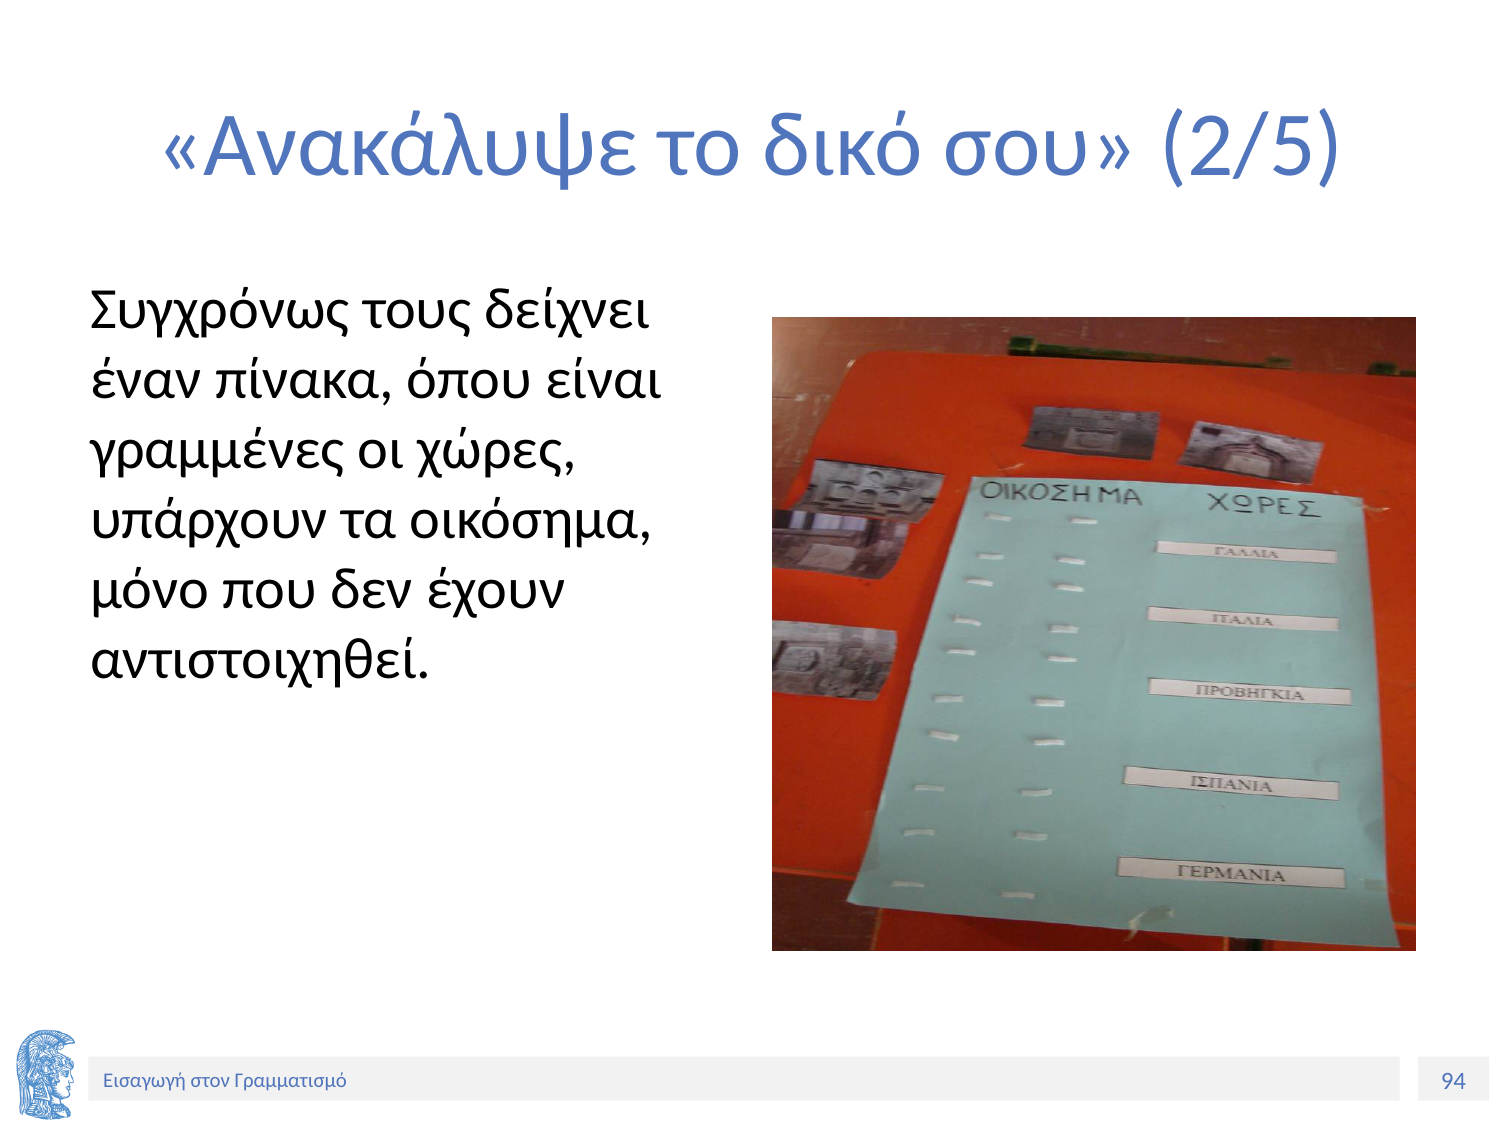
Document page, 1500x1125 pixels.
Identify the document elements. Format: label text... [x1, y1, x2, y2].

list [771, 316, 1416, 951]
list Συγχρόνως τους δείχνει έναν πίνακα, όπου είναι γραμμένες οι χώρες, υπάρχουν τα οικόσημα, μόνο που δεν έχουν αντιστοιχηθεί. [75, 262, 738, 1005]
picture [9, 1026, 81, 1120]
title «Ανακάλυψε το δικό σου» (2/5) [75, 45, 1425, 233]
